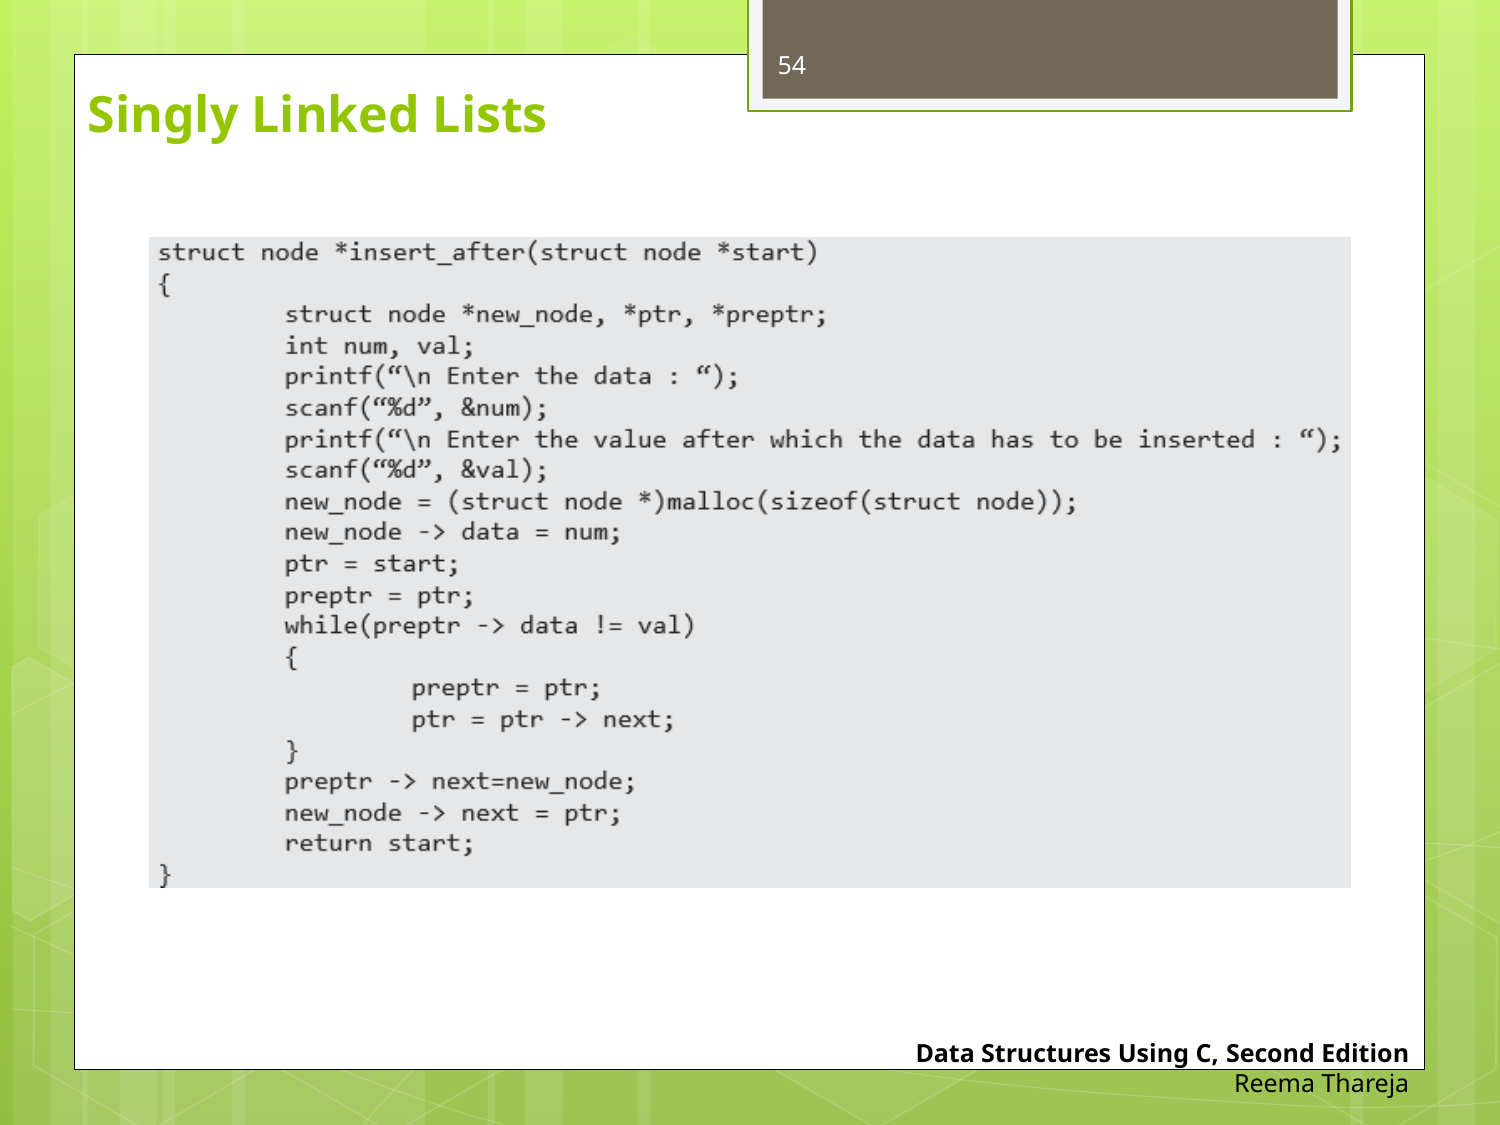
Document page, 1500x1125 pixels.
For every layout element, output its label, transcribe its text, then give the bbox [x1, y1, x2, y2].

picture [148, 237, 1351, 888]
slide_number 54 [762, 36, 982, 97]
title Singly Linked Lists [72, 37, 1225, 150]
footer Data Structures Using C, Second Edition Reema Thareja [849, 1037, 1425, 1098]
